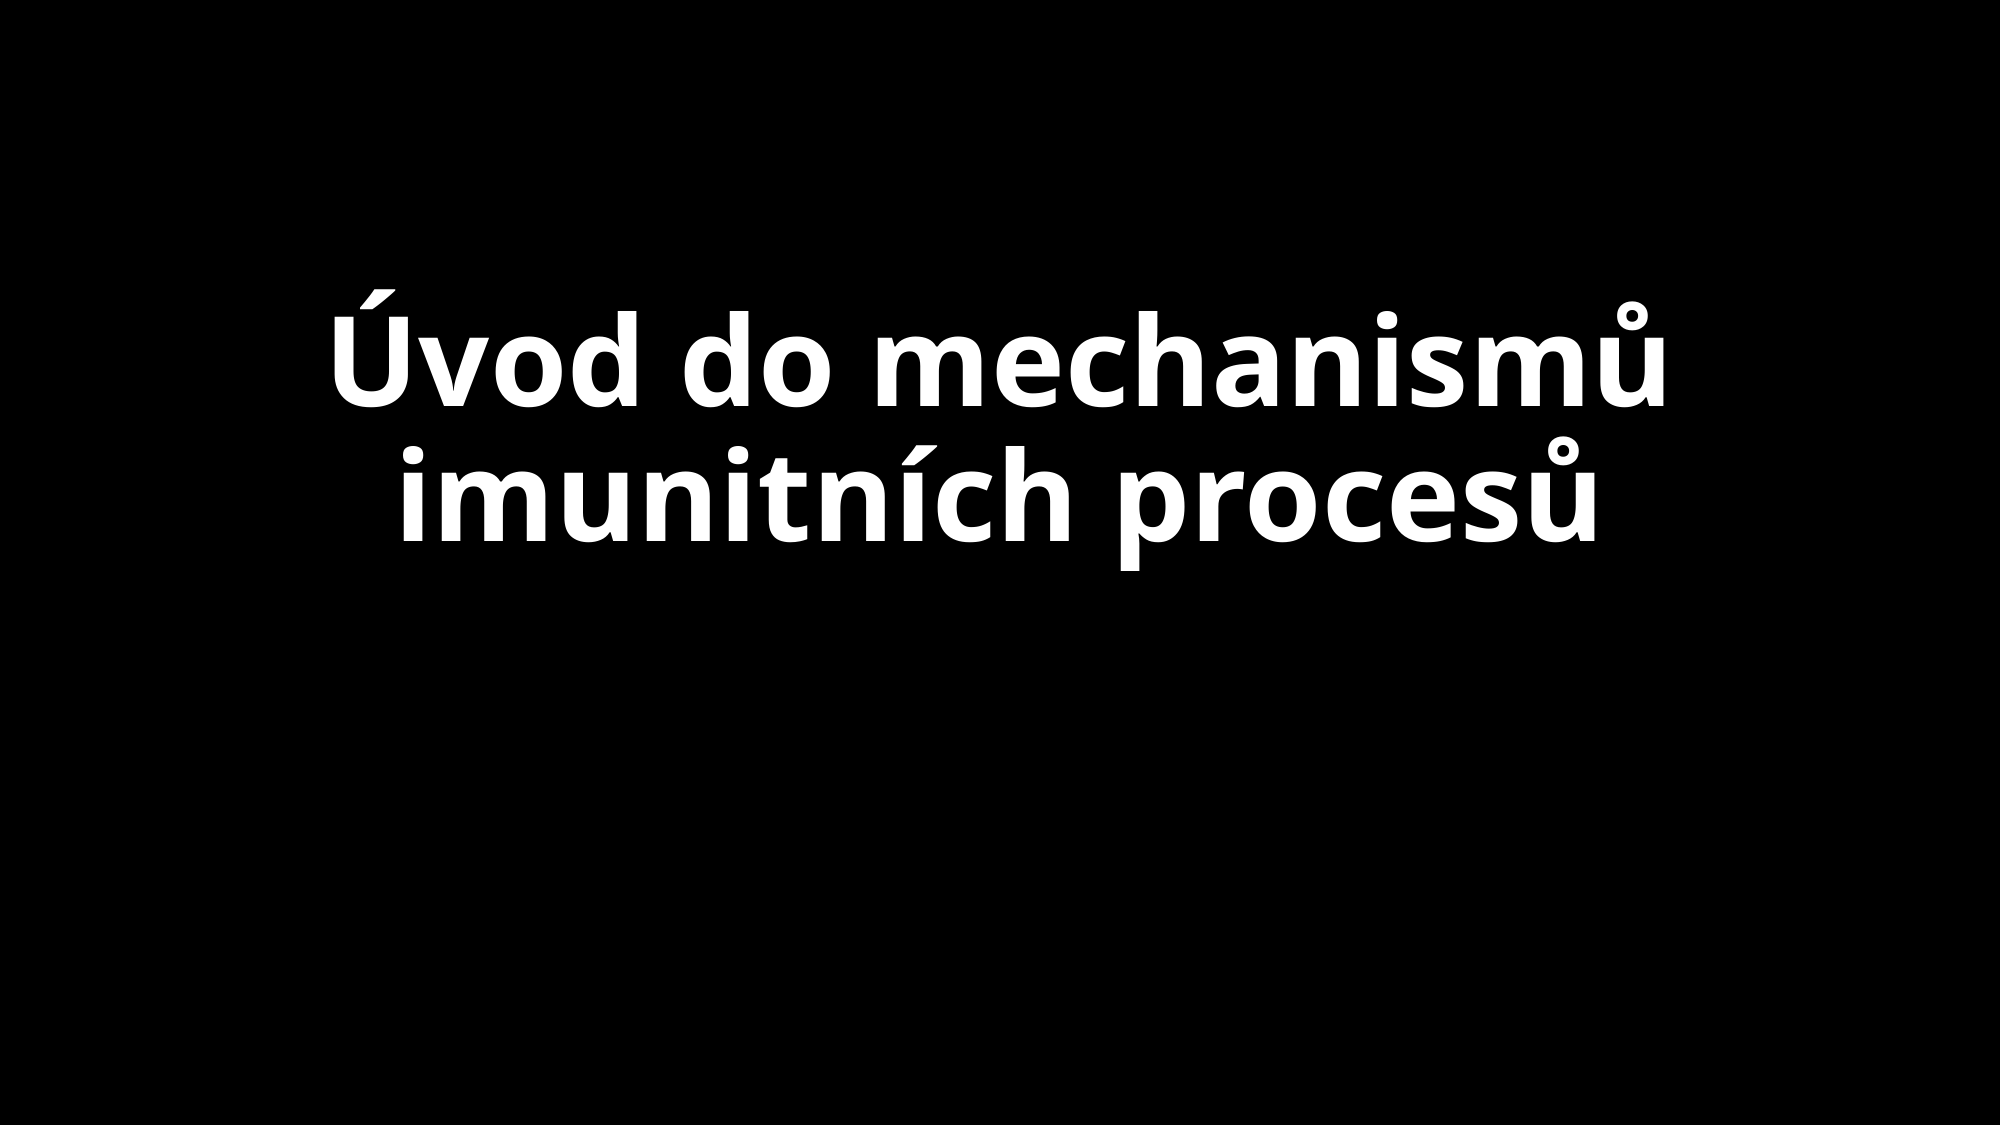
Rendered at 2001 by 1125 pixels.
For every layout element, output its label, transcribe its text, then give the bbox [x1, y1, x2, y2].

title Úvod do mechanismů imunitních procesů [249, 184, 1750, 576]
